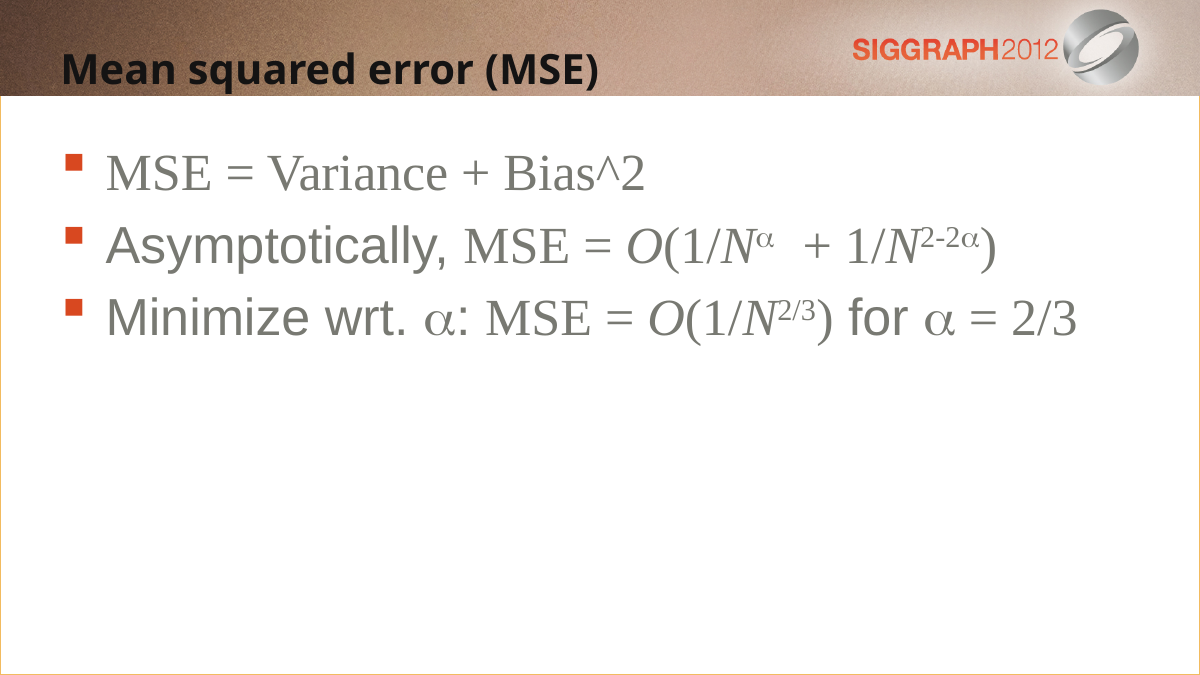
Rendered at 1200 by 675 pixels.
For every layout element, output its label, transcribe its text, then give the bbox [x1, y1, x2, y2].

list MSE = Variance + Bias^2 Asymptotically, MSE = O(1/Na + 1/N2-2a) Minimize wrt. a: MSE = O(1/N2/3) for a = 2/3 [45, 125, 1163, 638]
picture [0, 0, 1200, 96]
text_box Mean squared error (MSE) [48, 37, 1090, 100]
